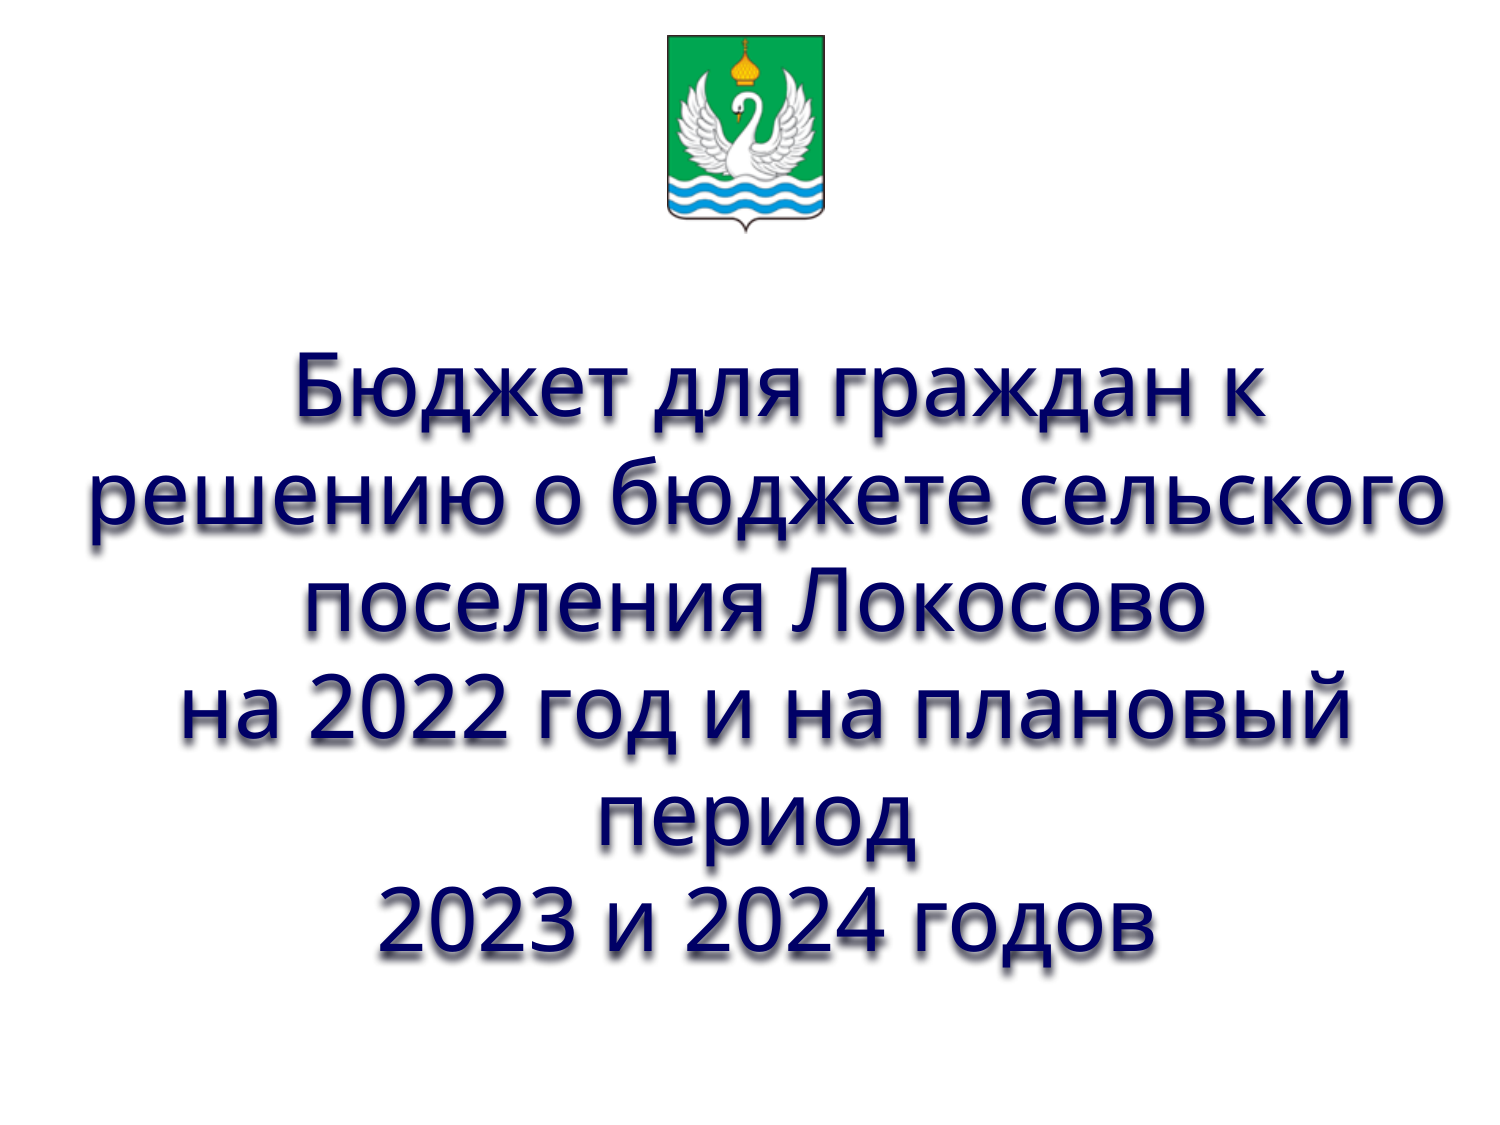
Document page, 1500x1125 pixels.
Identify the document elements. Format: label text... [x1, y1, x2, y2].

title Бюджет для граждан к решению о бюджете сельского поселения Локосово на 2022 год и на плановый период 2023 и 2024 годов [70, 292, 1465, 997]
picture [667, 34, 825, 234]
